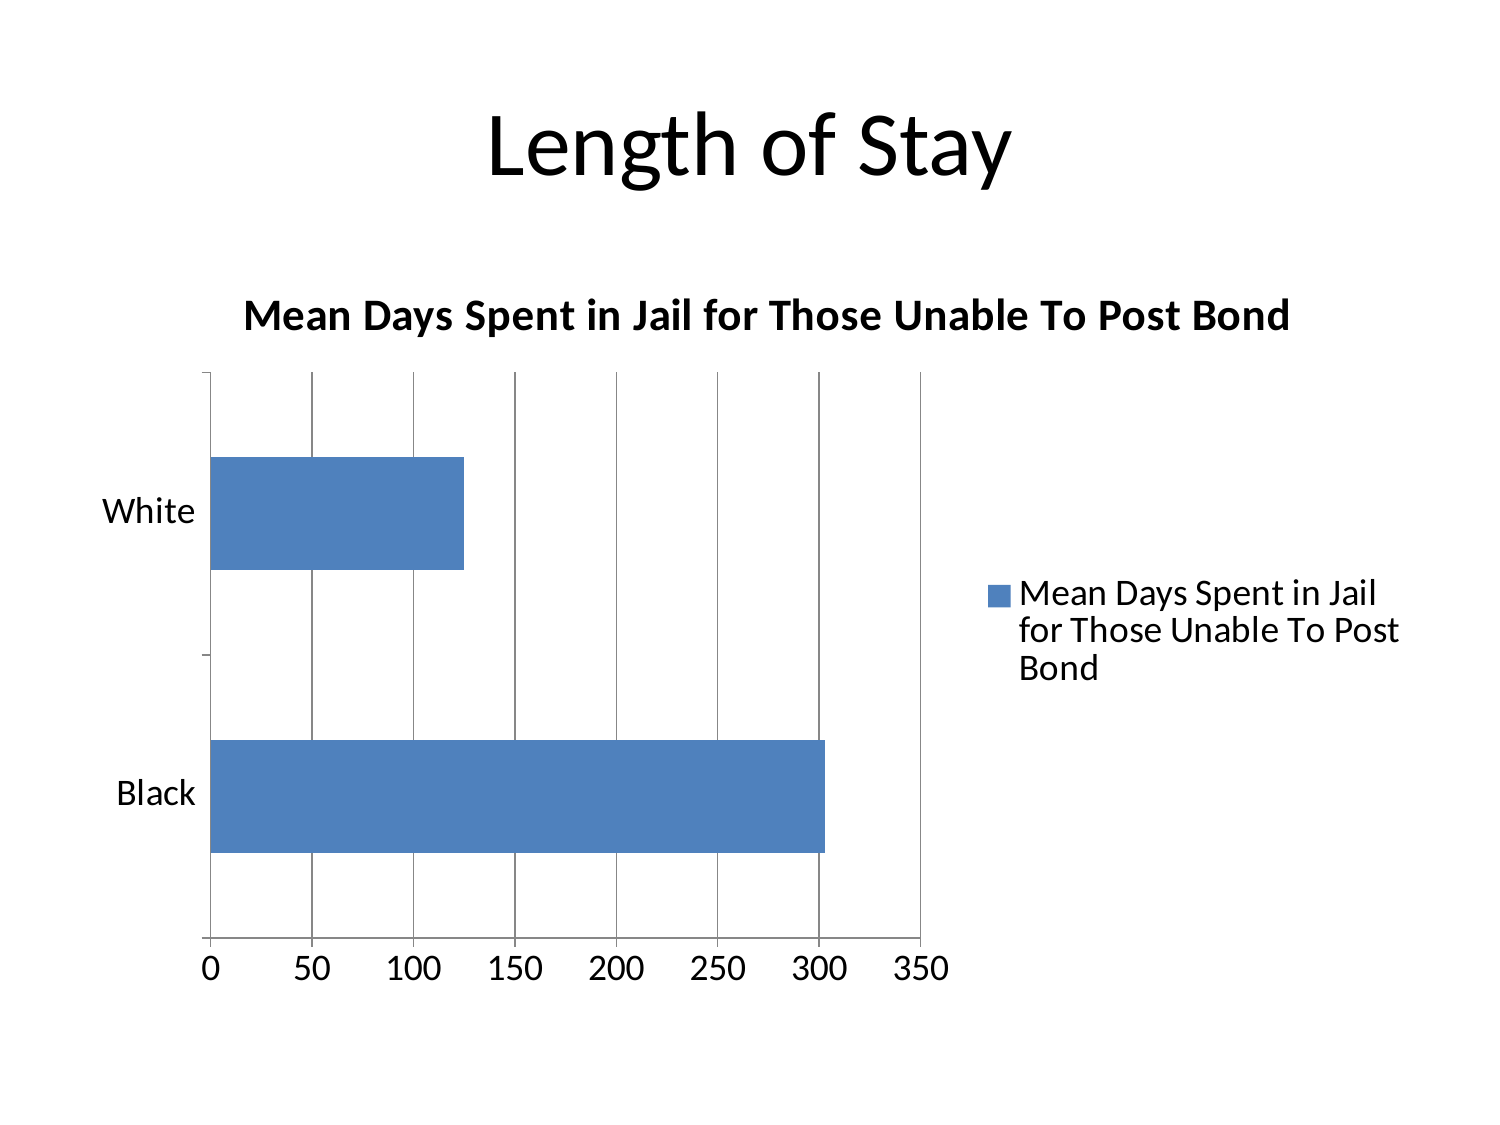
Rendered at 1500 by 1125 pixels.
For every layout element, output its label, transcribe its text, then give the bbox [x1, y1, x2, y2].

chart [74, 262, 1426, 1006]
title Length of Stay [75, 45, 1425, 233]
